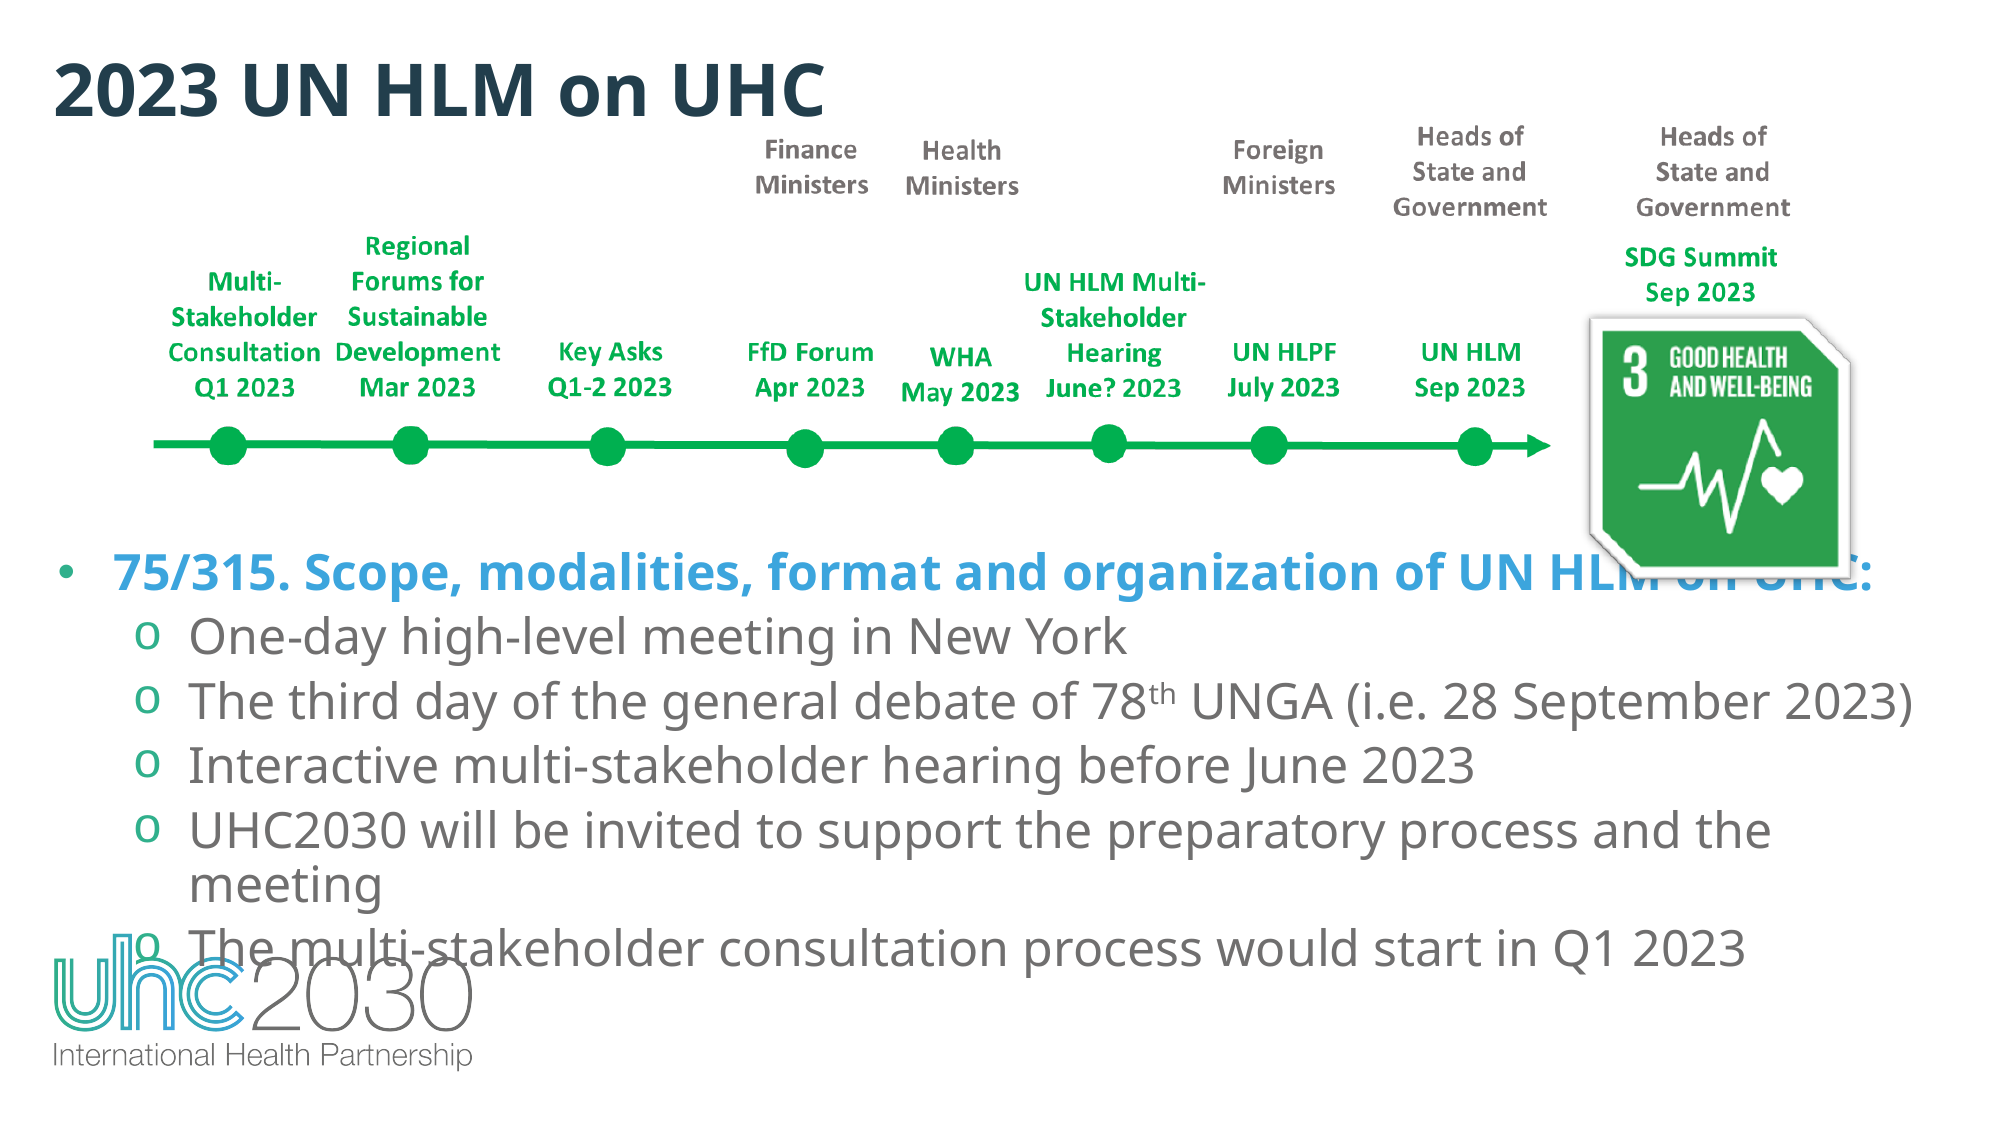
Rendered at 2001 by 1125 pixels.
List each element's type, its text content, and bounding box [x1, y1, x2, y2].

picture [134, 108, 1865, 594]
list 2023 UN HLM on UHC [38, 46, 1943, 133]
list 75/315. Scope, modalities, format and organization of UN HLM on UHC: One-day high-level meeting in New York The third day of the general debate of 78th UNGA (i.e. 28 September 2023) Interactive multi-stakeholder hearing before June 2023 UHC2030 will be invited to support the preparatory process and the meeting The multi-stakeholder consultation process would start in Q1 2023 [42, 539, 1932, 931]
picture [52, 931, 475, 1075]
